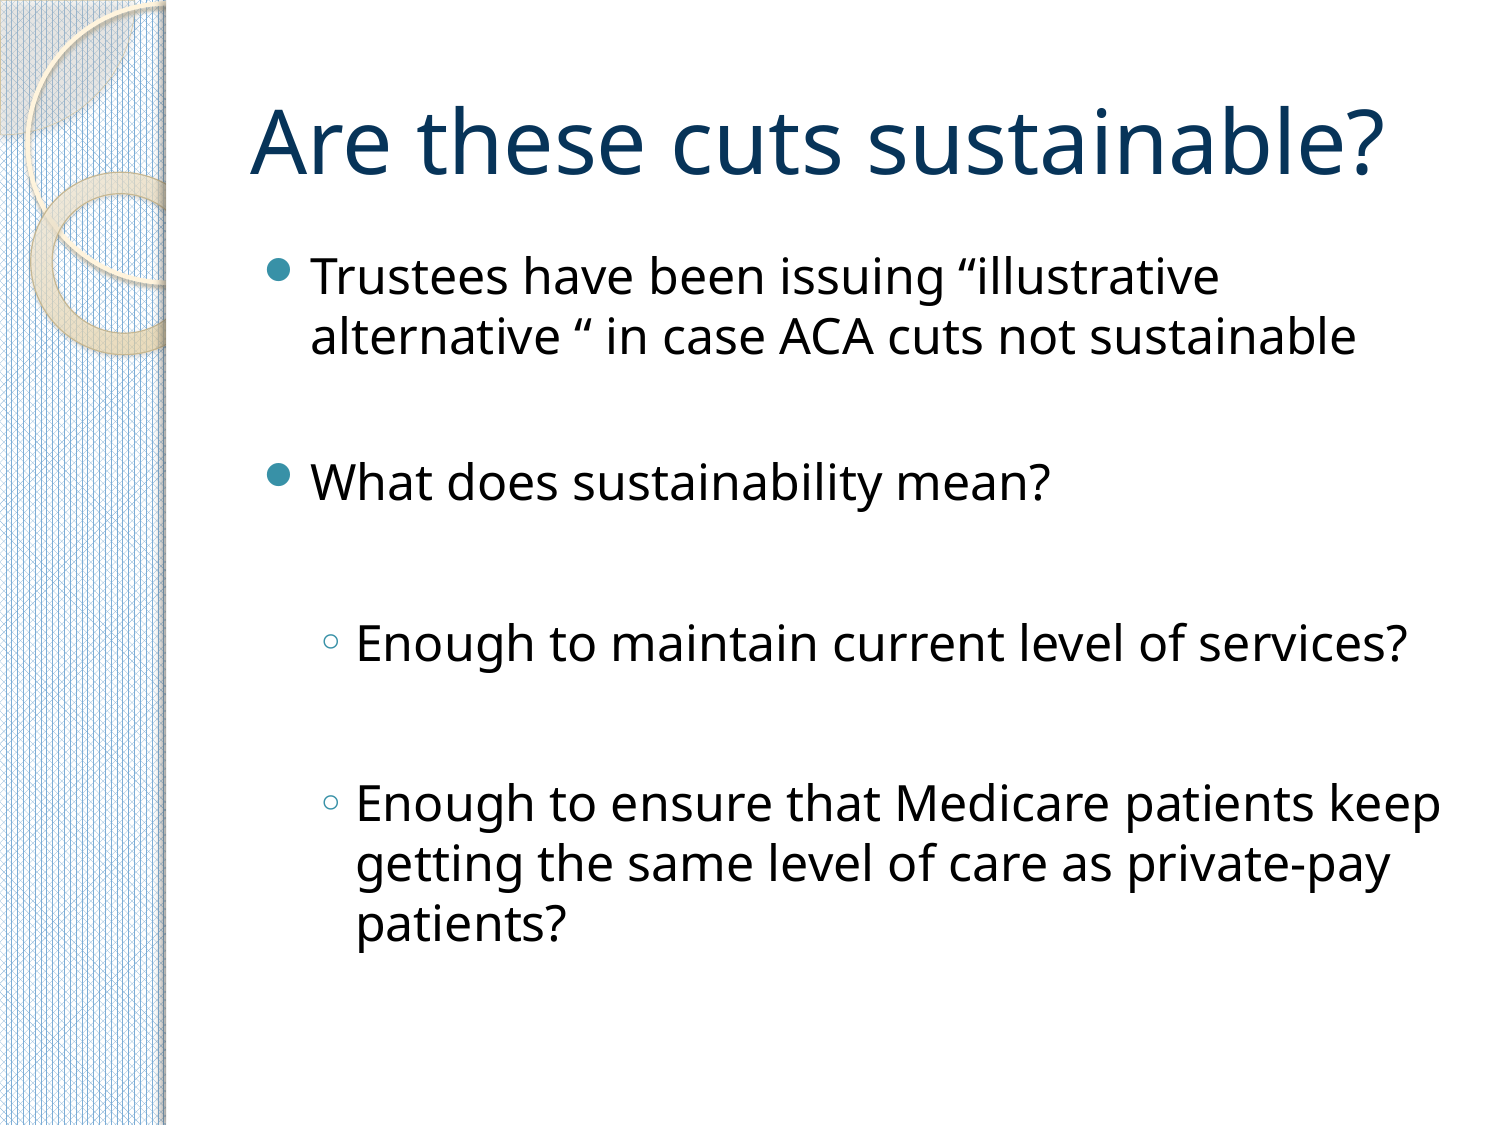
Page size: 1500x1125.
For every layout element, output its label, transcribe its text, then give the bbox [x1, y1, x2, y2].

title Are these cuts sustainable? [235, 45, 1466, 233]
list Trustees have been issuing “illustrative alternative “ in case ACA cuts not sustainable What does sustainability mean? Enough to maintain current level of services? Enough to ensure that Medicare patients keep getting the same level of care as private-pay patients? [235, 237, 1466, 1025]
